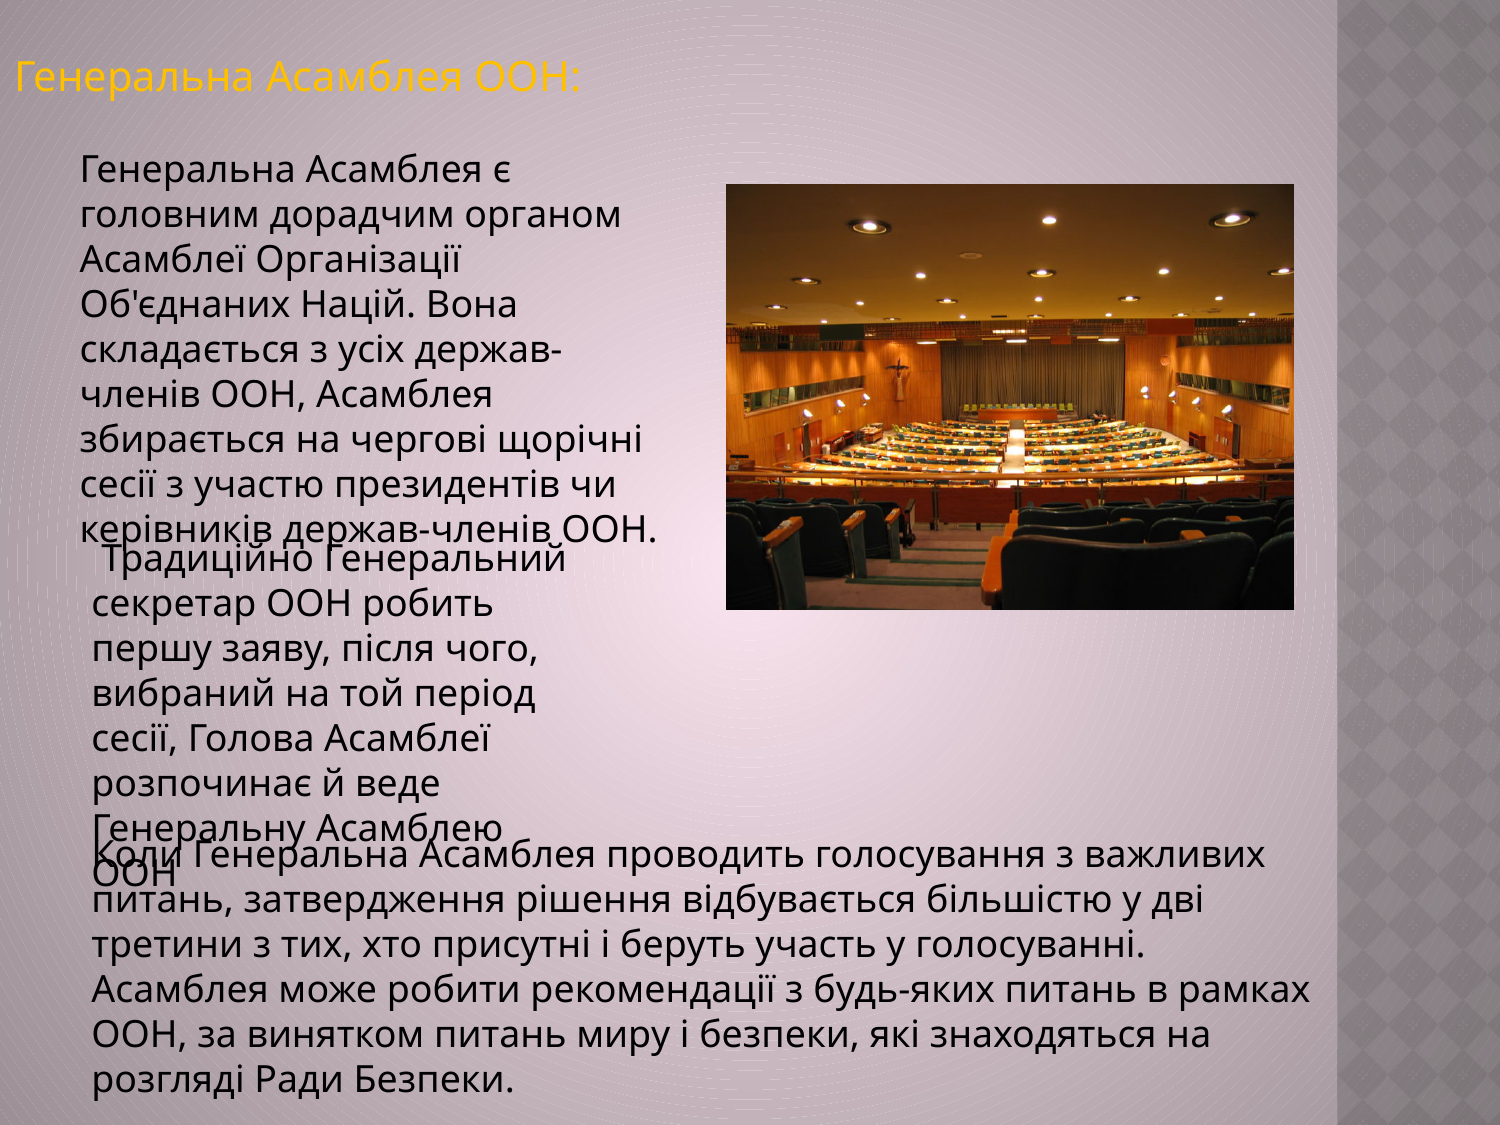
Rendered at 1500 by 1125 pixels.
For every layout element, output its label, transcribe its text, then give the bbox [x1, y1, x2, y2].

text_box Генеральна Асамблея є головним дорадчим органом Асамблеї Організації Об'єднаних Націй. Вона складається з усіх держав-членів ООН, Асамблея збирається на чергові щорічні сесії з участю президентів чи керівників держав-членів ООН. [64, 137, 680, 647]
picture [725, 183, 1294, 611]
text_box Генеральна Асамблея ООН: [0, 42, 662, 198]
text_box Традиційно Генеральний секретар ООН робить першу заяву, після чого, вибраний на той період сесії, Голова Асамблеї розпочинає й веде Генеральну Асамблею ООН [76, 527, 609, 822]
text_box Коли Генеральна Асамблея проводить голосування з важливих питань, затвердження рішення відбувається більшістю у дві третини з тих, хто присутні і беруть участь у голосуванні. Асамблея може робити рекомендації з будь-яких питань в рамках ООН, за винятком питань миру і безпеки, які знаходяться на розгляді Ради Безпеки. [76, 822, 1335, 1107]
